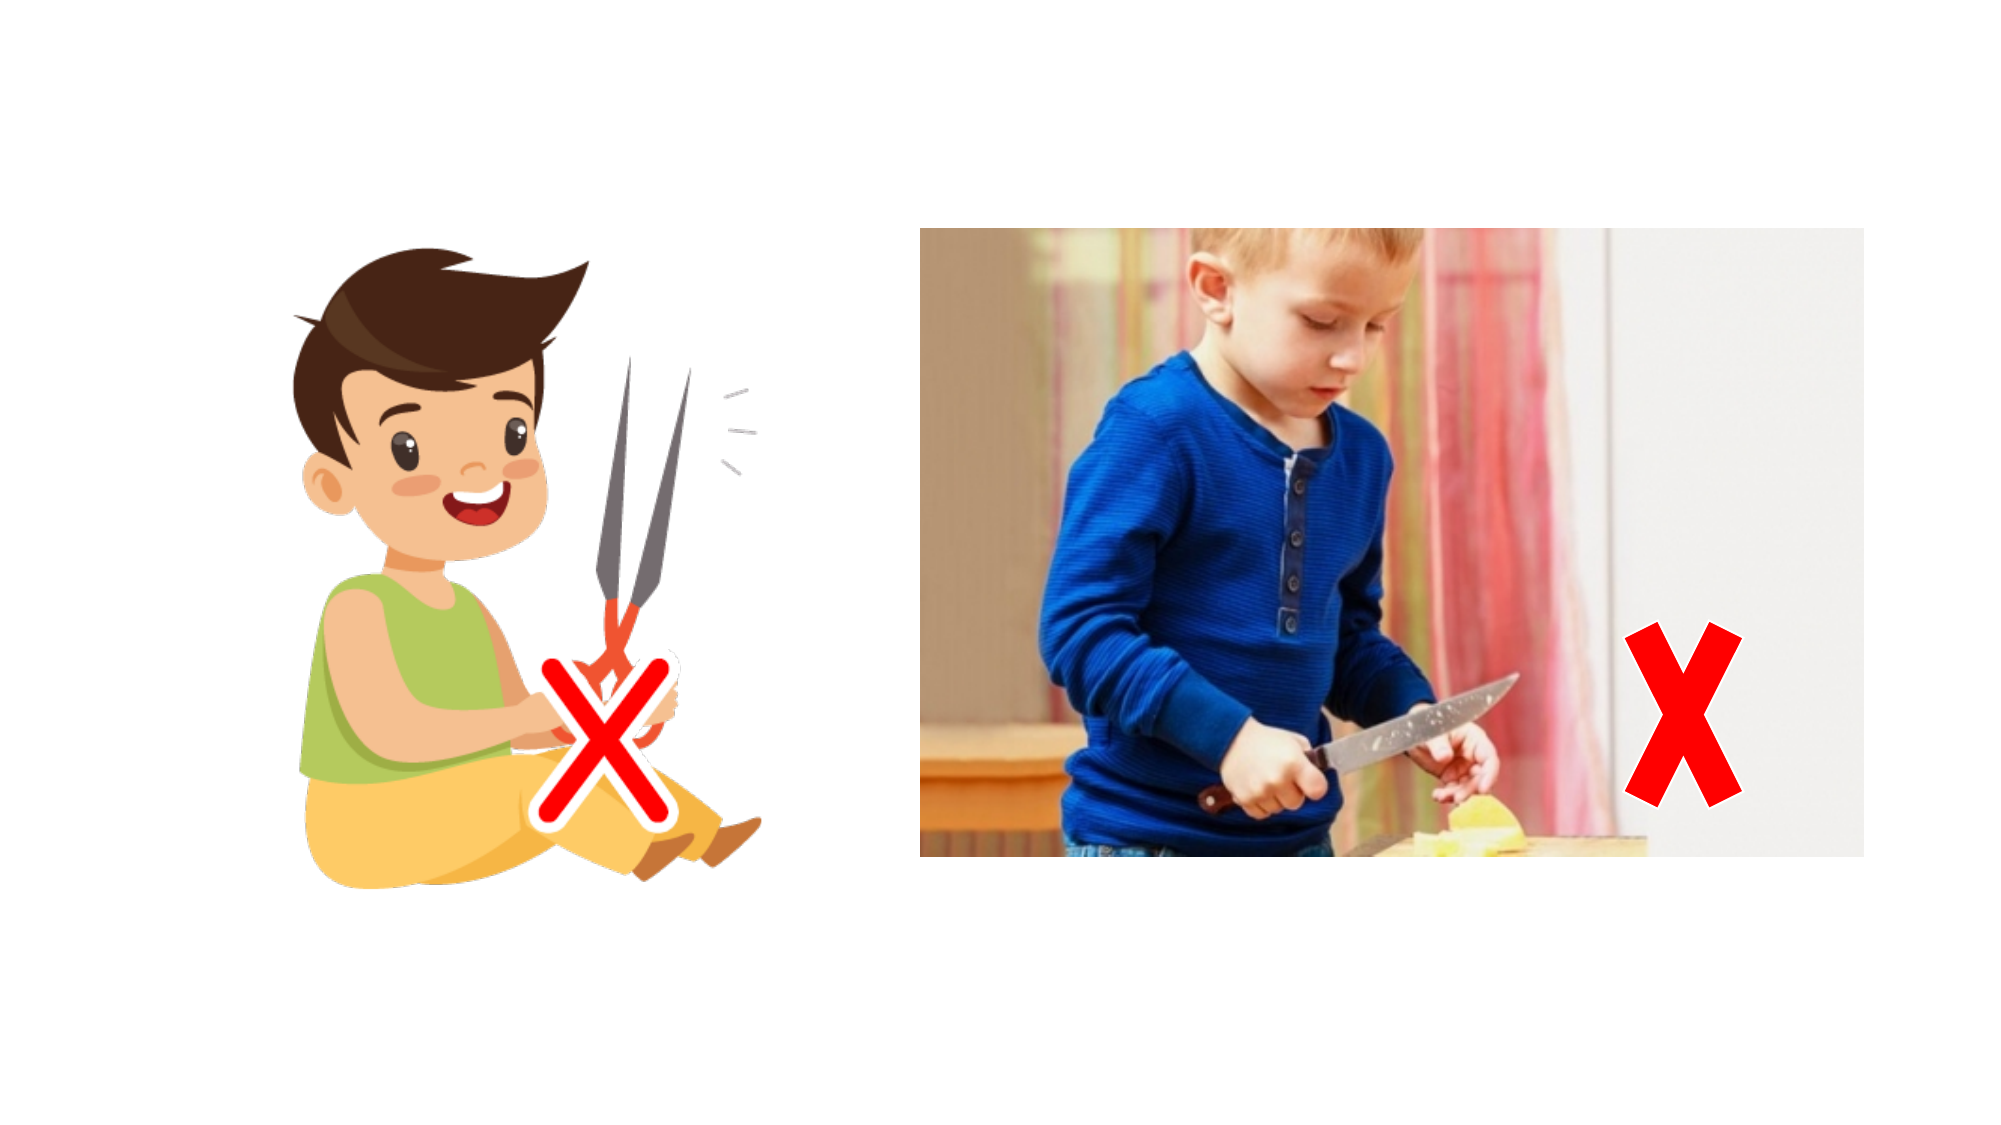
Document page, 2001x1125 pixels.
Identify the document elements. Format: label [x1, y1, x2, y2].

picture [91, 228, 1864, 903]
